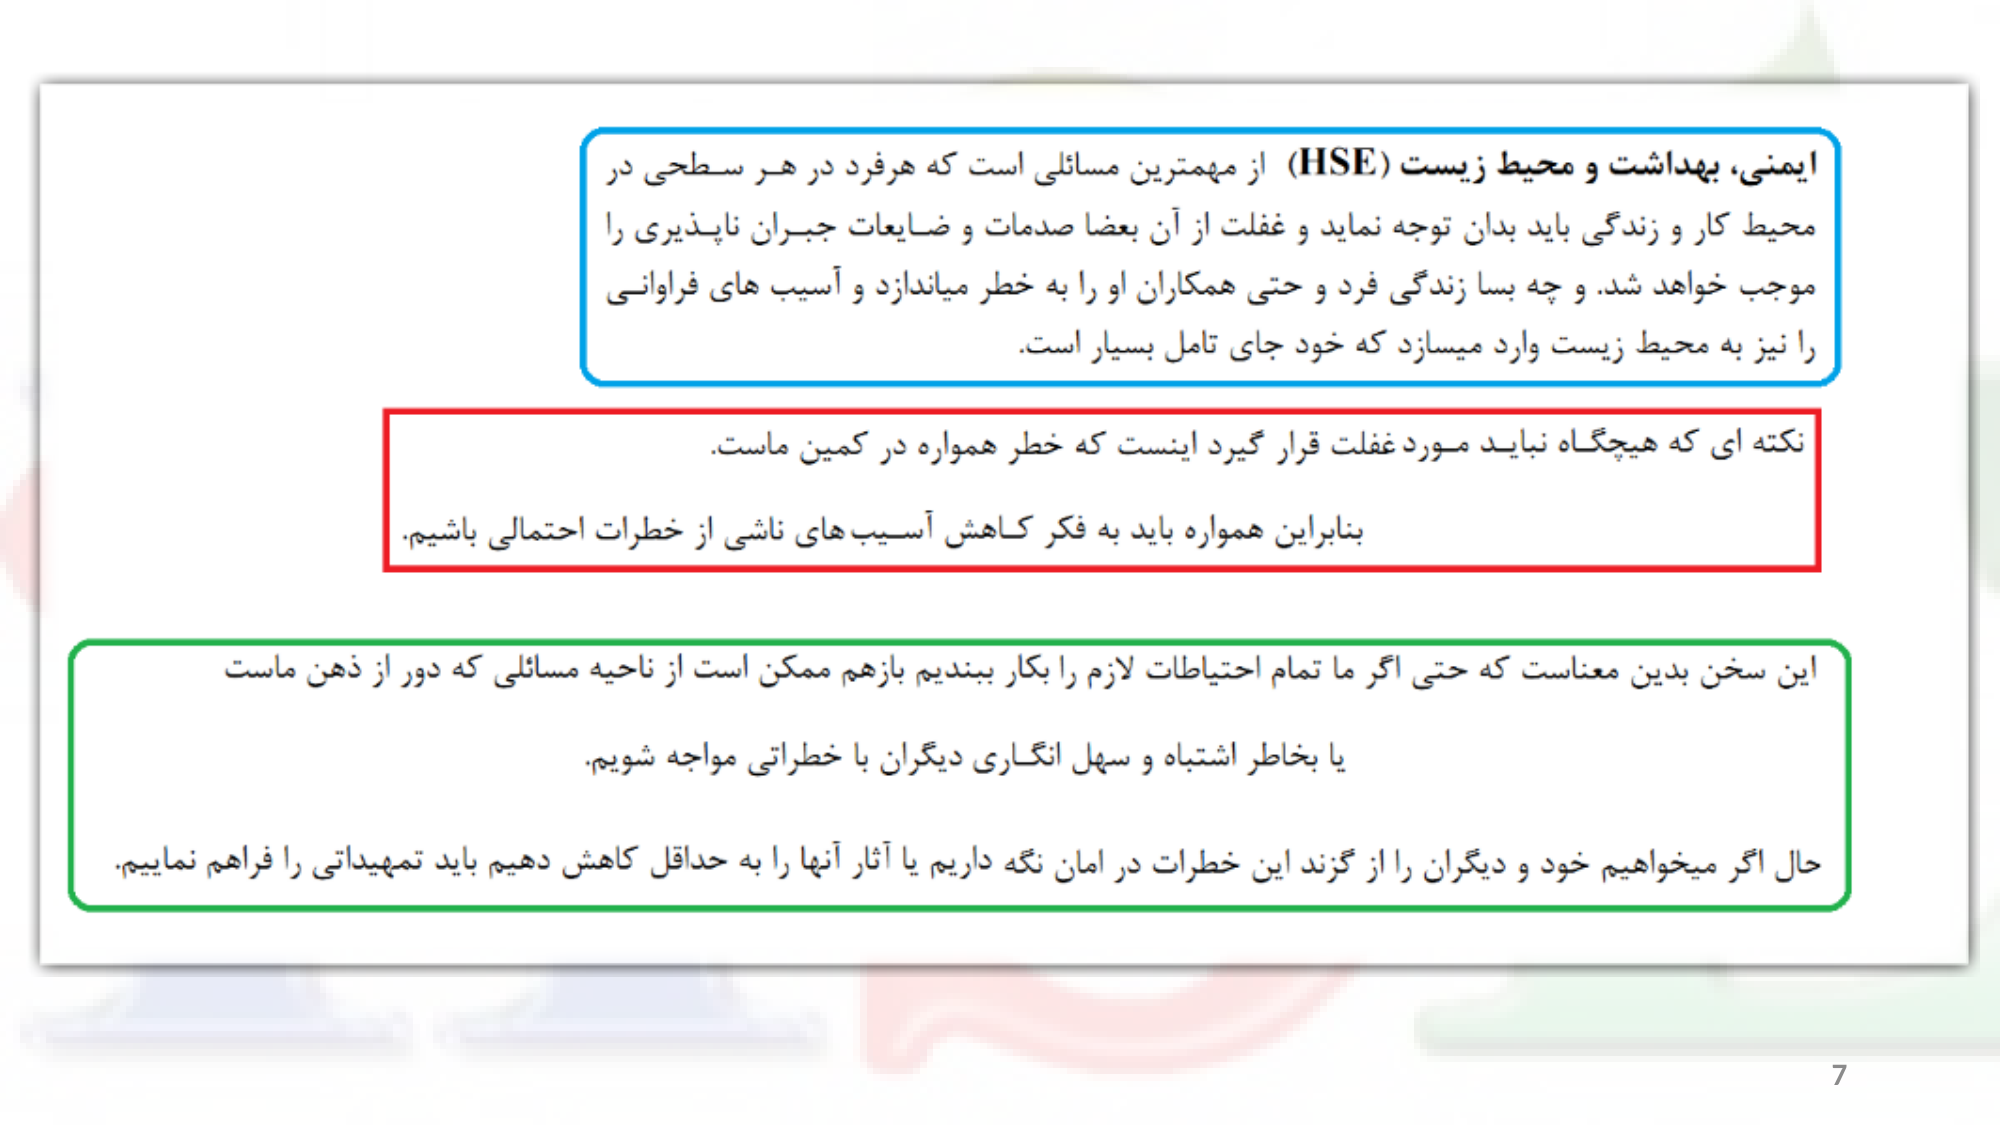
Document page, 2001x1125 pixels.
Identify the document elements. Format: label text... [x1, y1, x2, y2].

picture [39, 83, 1968, 965]
slide_number 7 [1412, 1042, 1863, 1103]
